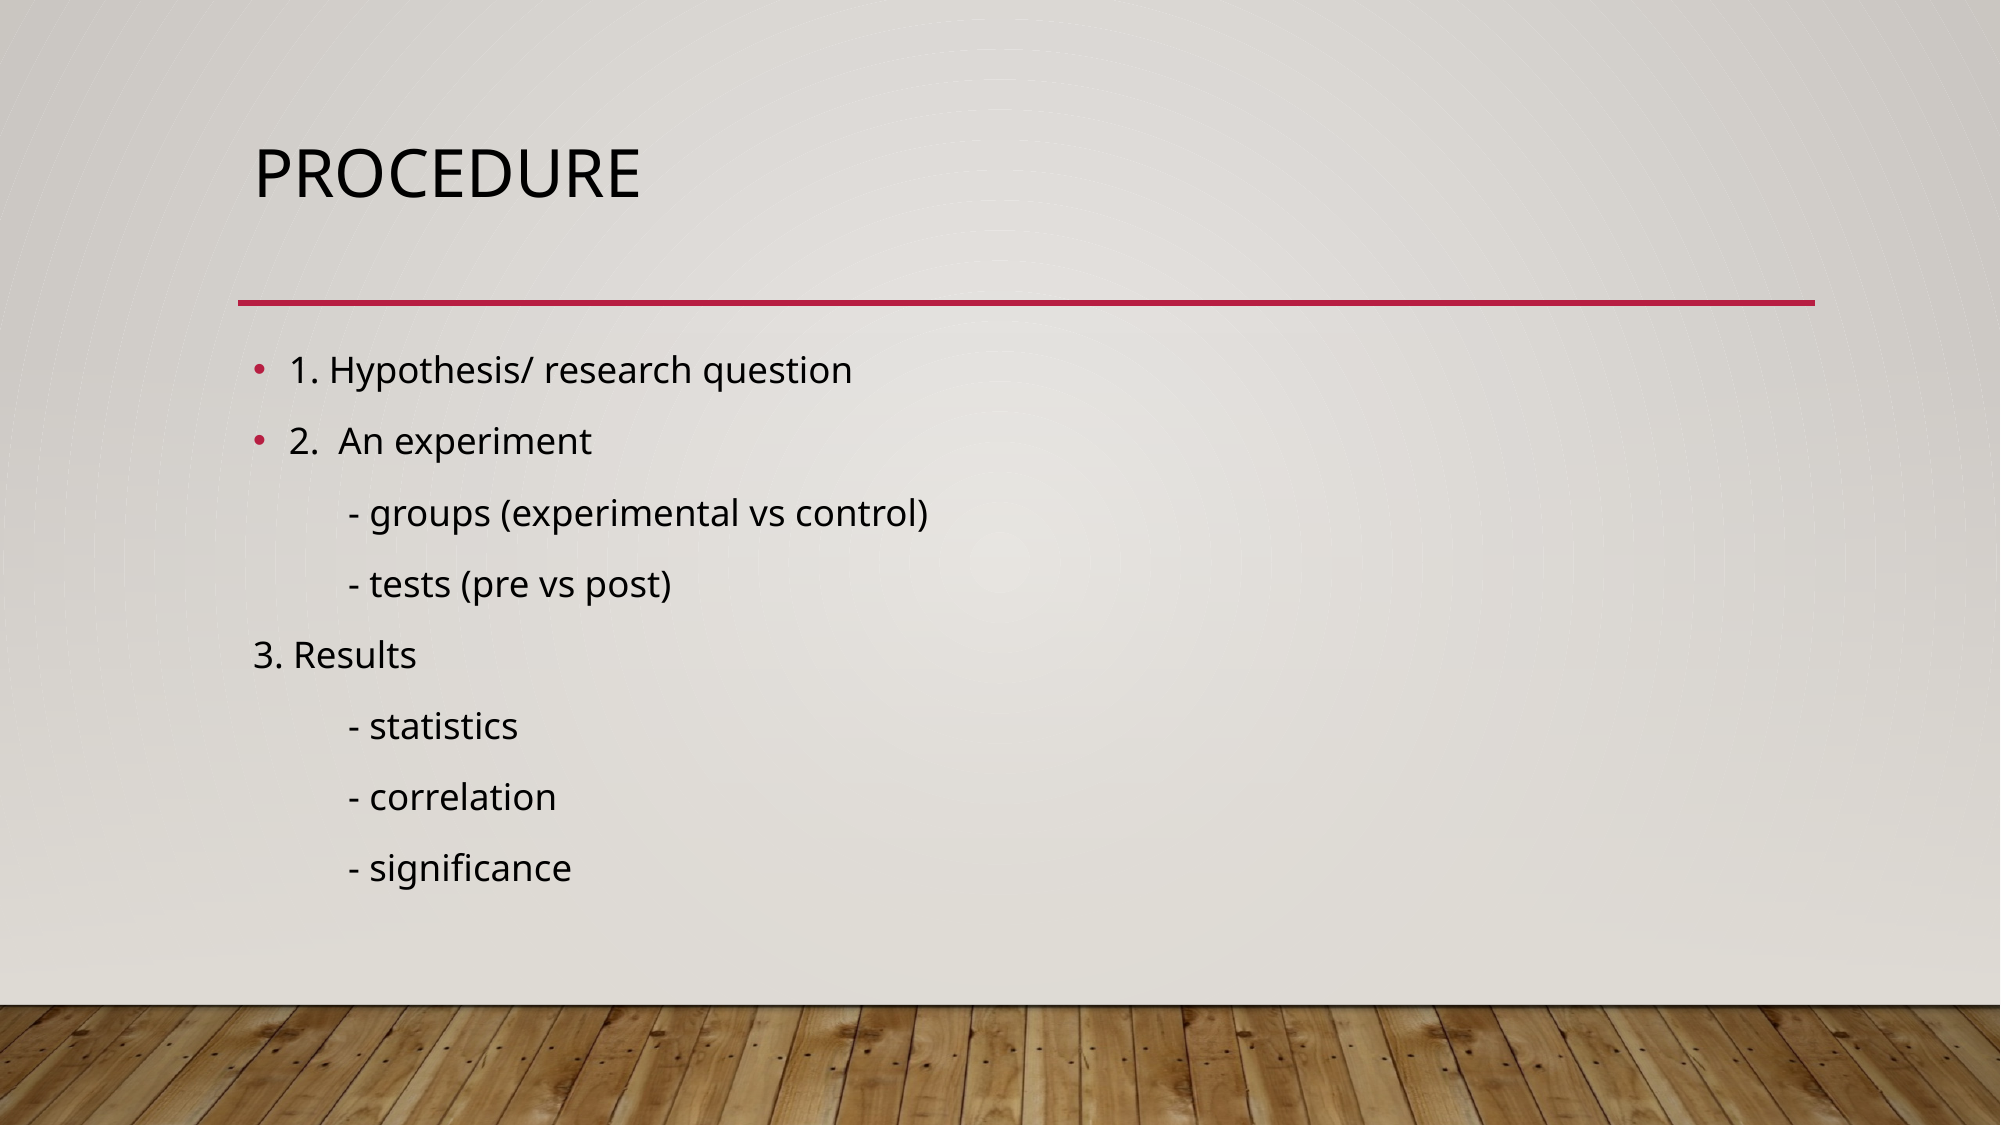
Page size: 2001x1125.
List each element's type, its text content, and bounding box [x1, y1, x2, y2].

title Procedure [238, 131, 1814, 305]
list 1. Hypothesis/ research question 2. An experiment - groups (experimental vs control) - tests (pre vs post) 3. Results - statistics - correlation - significance [238, 330, 1814, 897]
picture [0, 1005, 2000, 1125]
